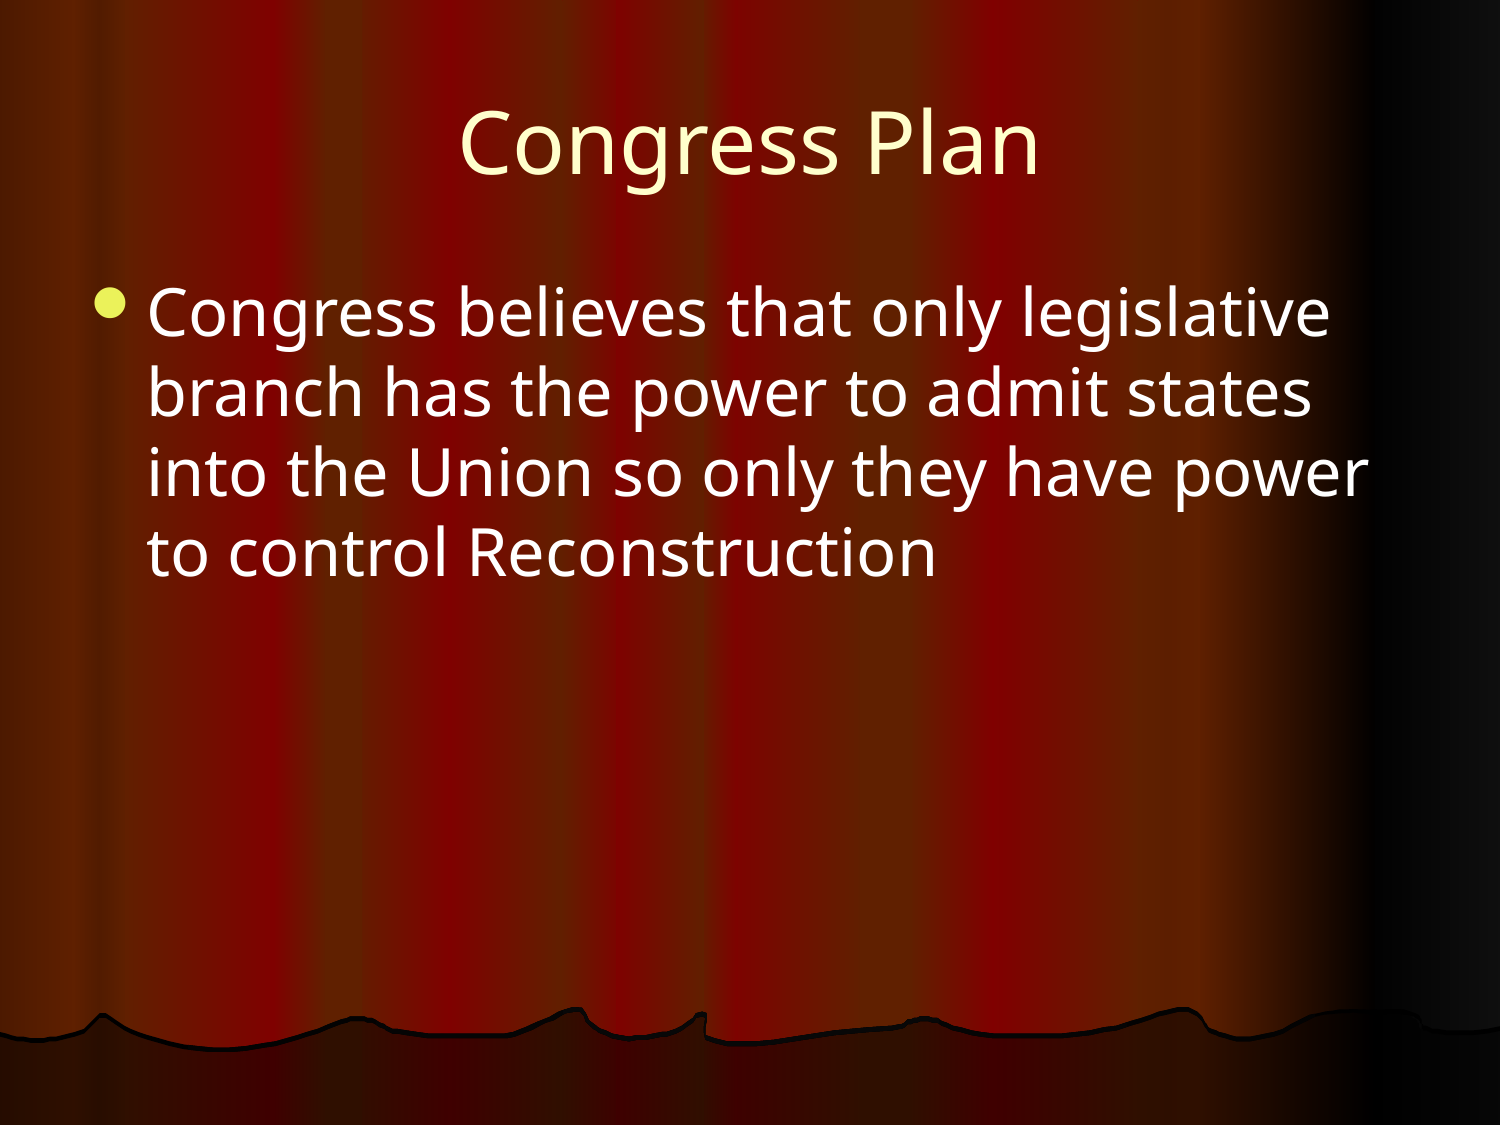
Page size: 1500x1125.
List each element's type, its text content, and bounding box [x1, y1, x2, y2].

list Congress believes that only legislative branch has the power to admit states into the Union so only they have power to control Reconstruction [74, 262, 1426, 1006]
title Congress Plan [74, 45, 1426, 233]
